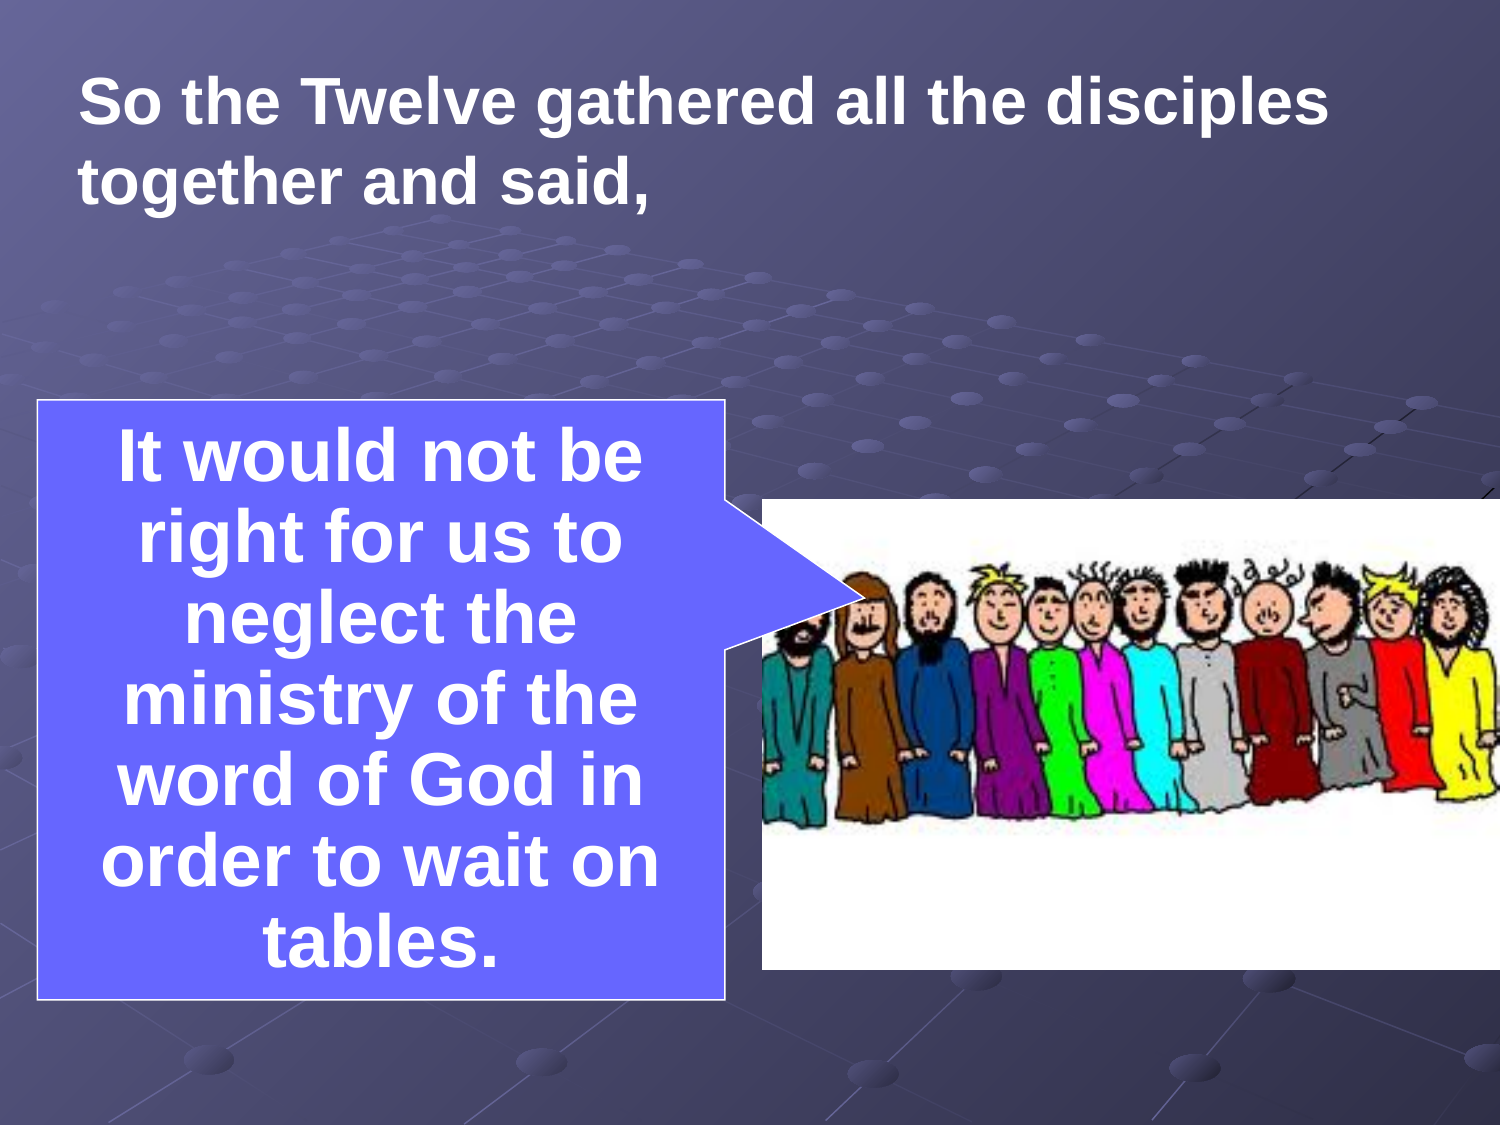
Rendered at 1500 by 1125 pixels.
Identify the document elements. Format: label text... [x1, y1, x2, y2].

text_box It would not be right for us to neglect the ministry of the word of God in order to wait on tables. [37, 399, 757, 1000]
picture [762, 499, 1500, 971]
list So the Twelve gathered all the disciples together and said, [62, 49, 1363, 238]
